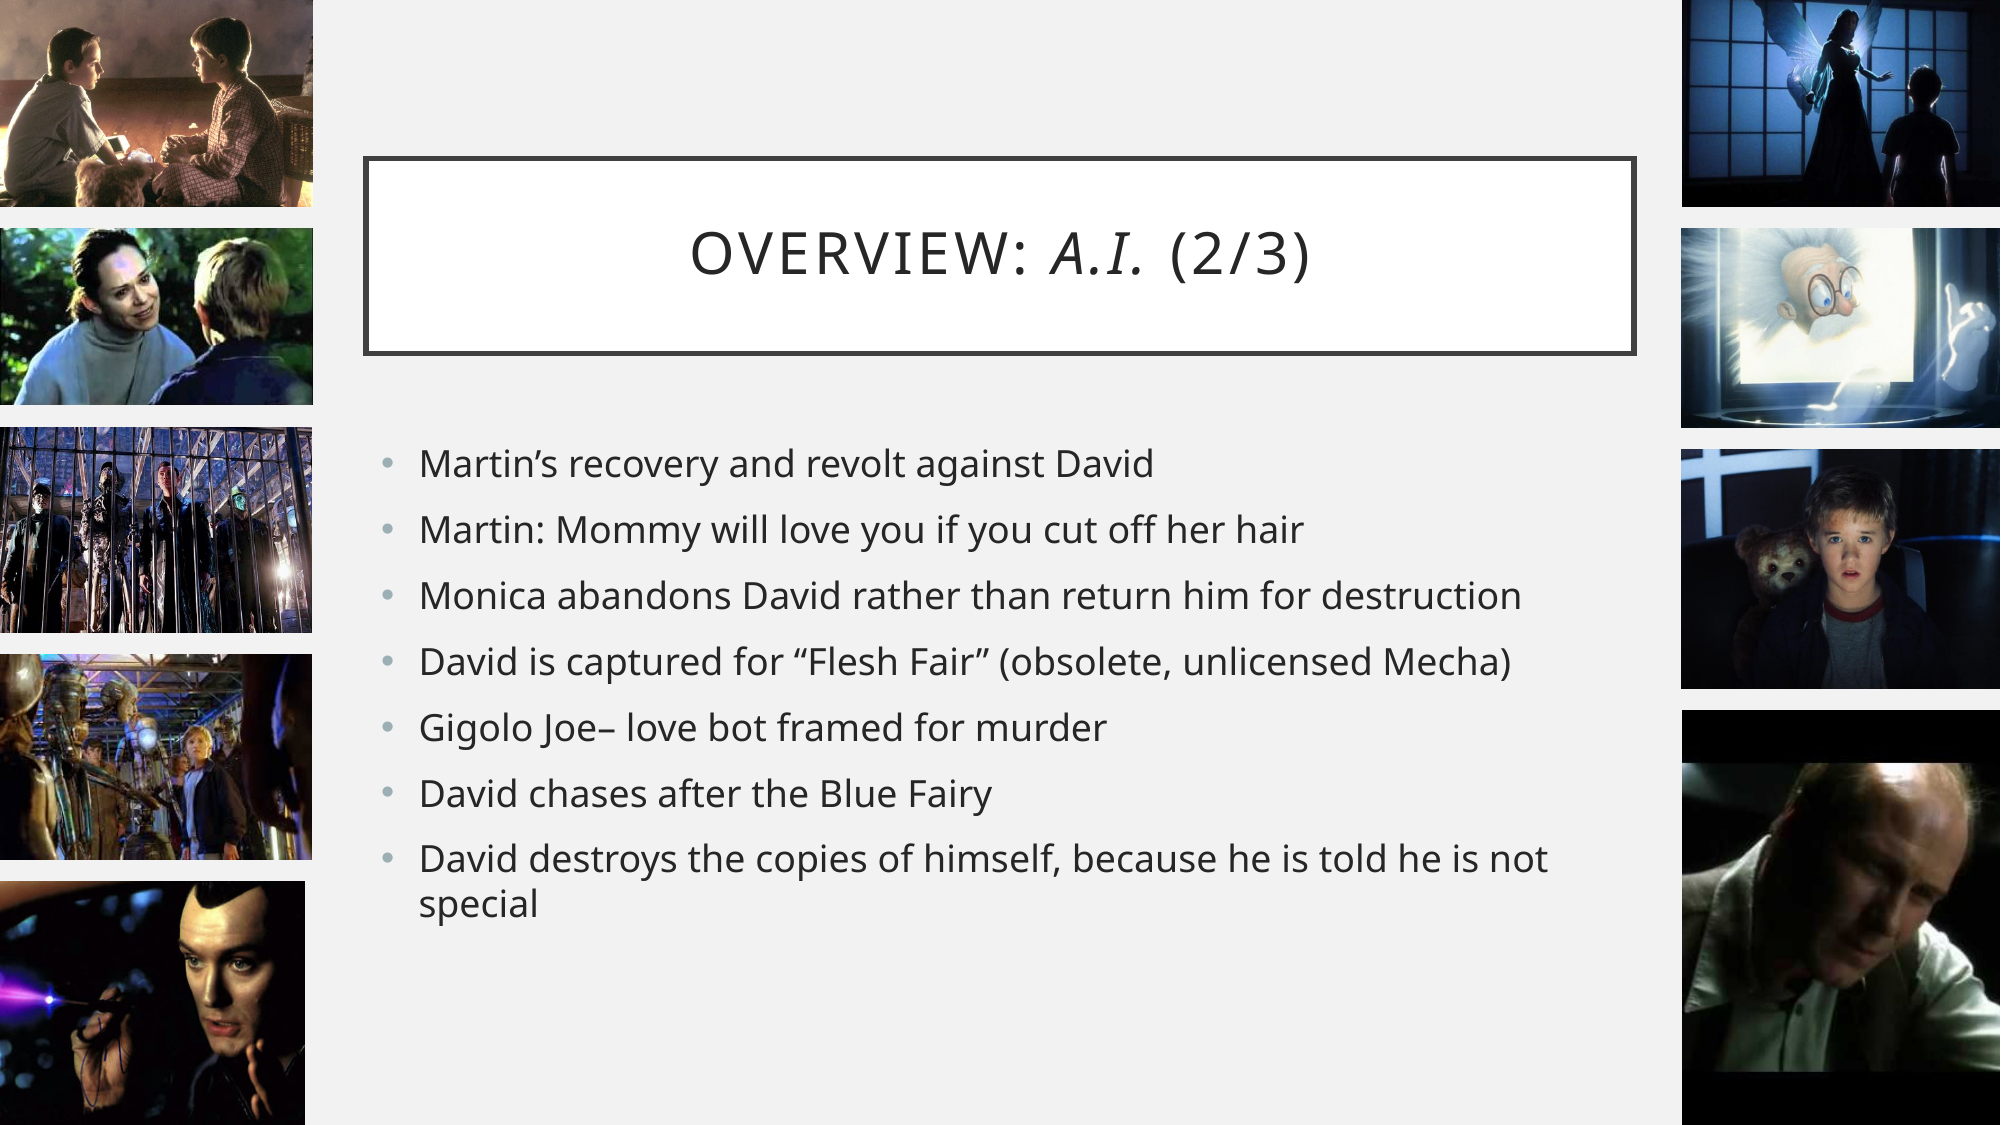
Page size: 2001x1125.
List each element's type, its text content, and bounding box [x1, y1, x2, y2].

title Overview: A.I. (2/3) [363, 156, 1637, 356]
picture [1682, 0, 2000, 207]
picture [0, 427, 312, 633]
picture [0, 881, 305, 1125]
picture [0, 0, 313, 207]
picture [1681, 228, 2000, 428]
picture [0, 654, 312, 860]
picture [0, 228, 313, 405]
picture [1682, 710, 2000, 1125]
picture [1681, 449, 2000, 689]
list Martin’s recovery and revolt against David Martin: Mommy will love you if you cut off her hair Monica abandons David rather than return him for destruction David is captured for “Flesh Fair” (obsolete, unlicensed Mecha) Gigolo Joe– love bot framed for murder David chases after the Blue Fairy David destroys the copies of himself, because he is told he is not special [366, 432, 1634, 1125]
